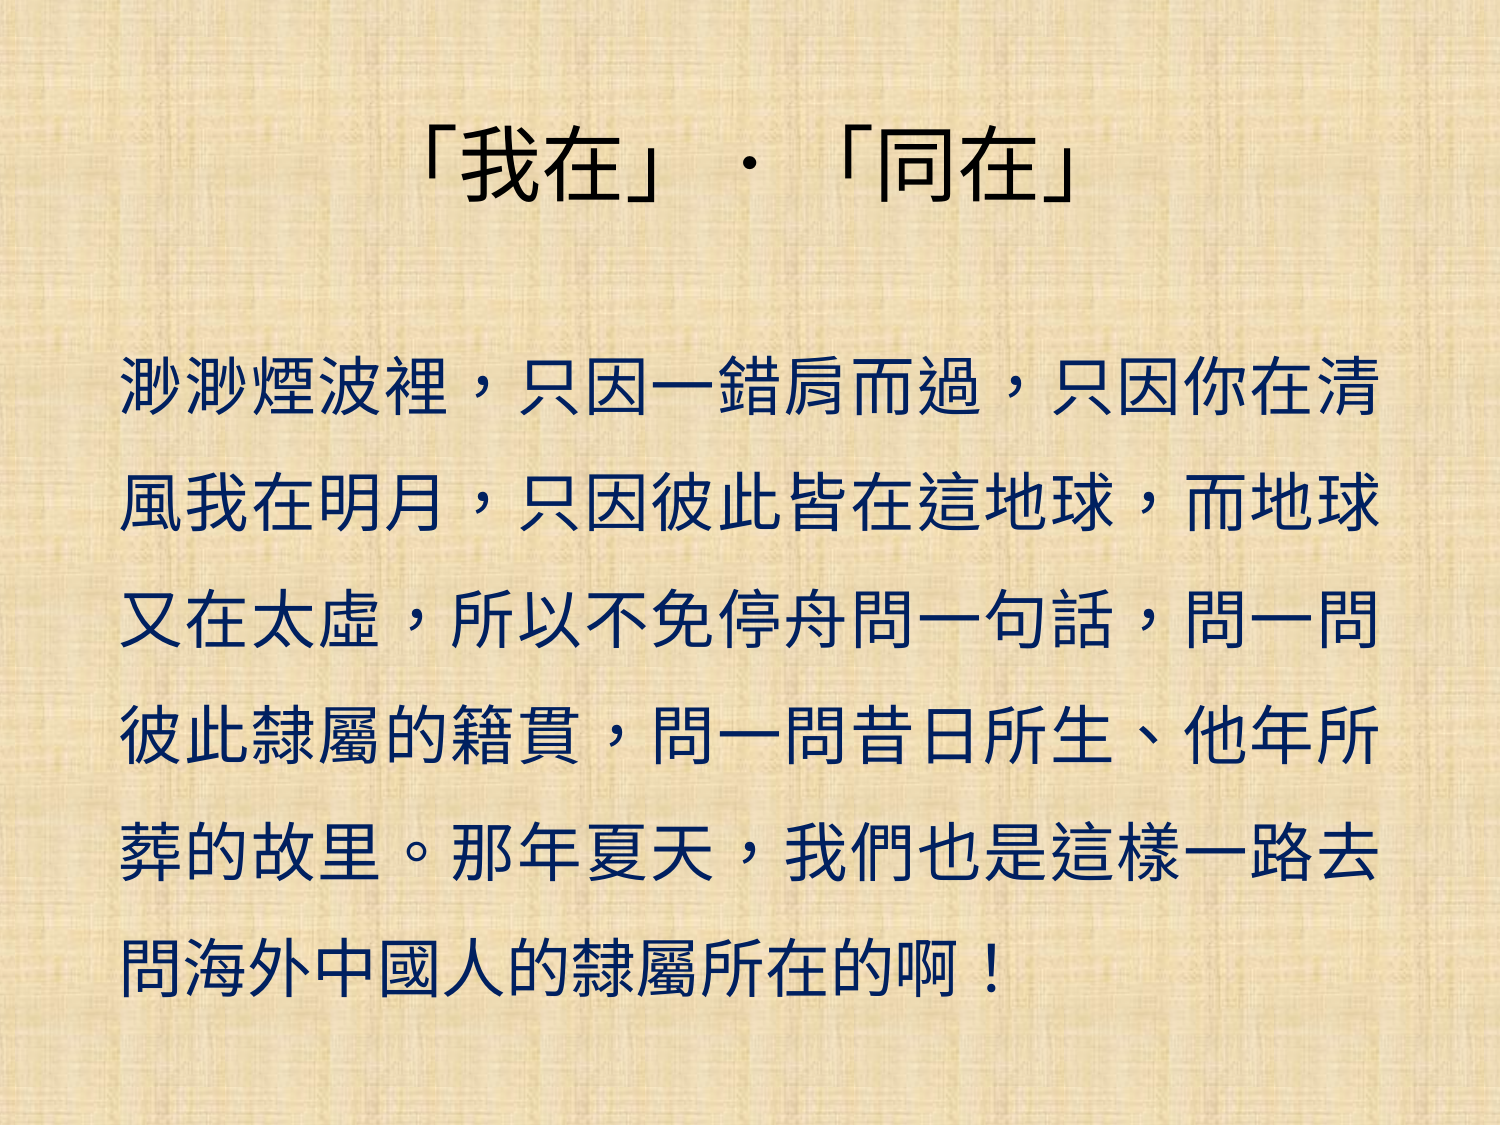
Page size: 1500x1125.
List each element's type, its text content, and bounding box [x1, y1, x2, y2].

list 渺渺煙波裡，只因一錯肩而過，只因你在清風我在明月，只因彼此皆在這地球，而地球又在太虛，所以不免停舟問一句話，問一問彼此隸屬的籍貫，問一問昔日所生、他年所葬的故里。那年夏天，我們也是這樣一路去問海外中國人的隸屬所在的啊！ [103, 299, 1397, 1014]
title 「我在」．「同在」 [103, 59, 1397, 278]
